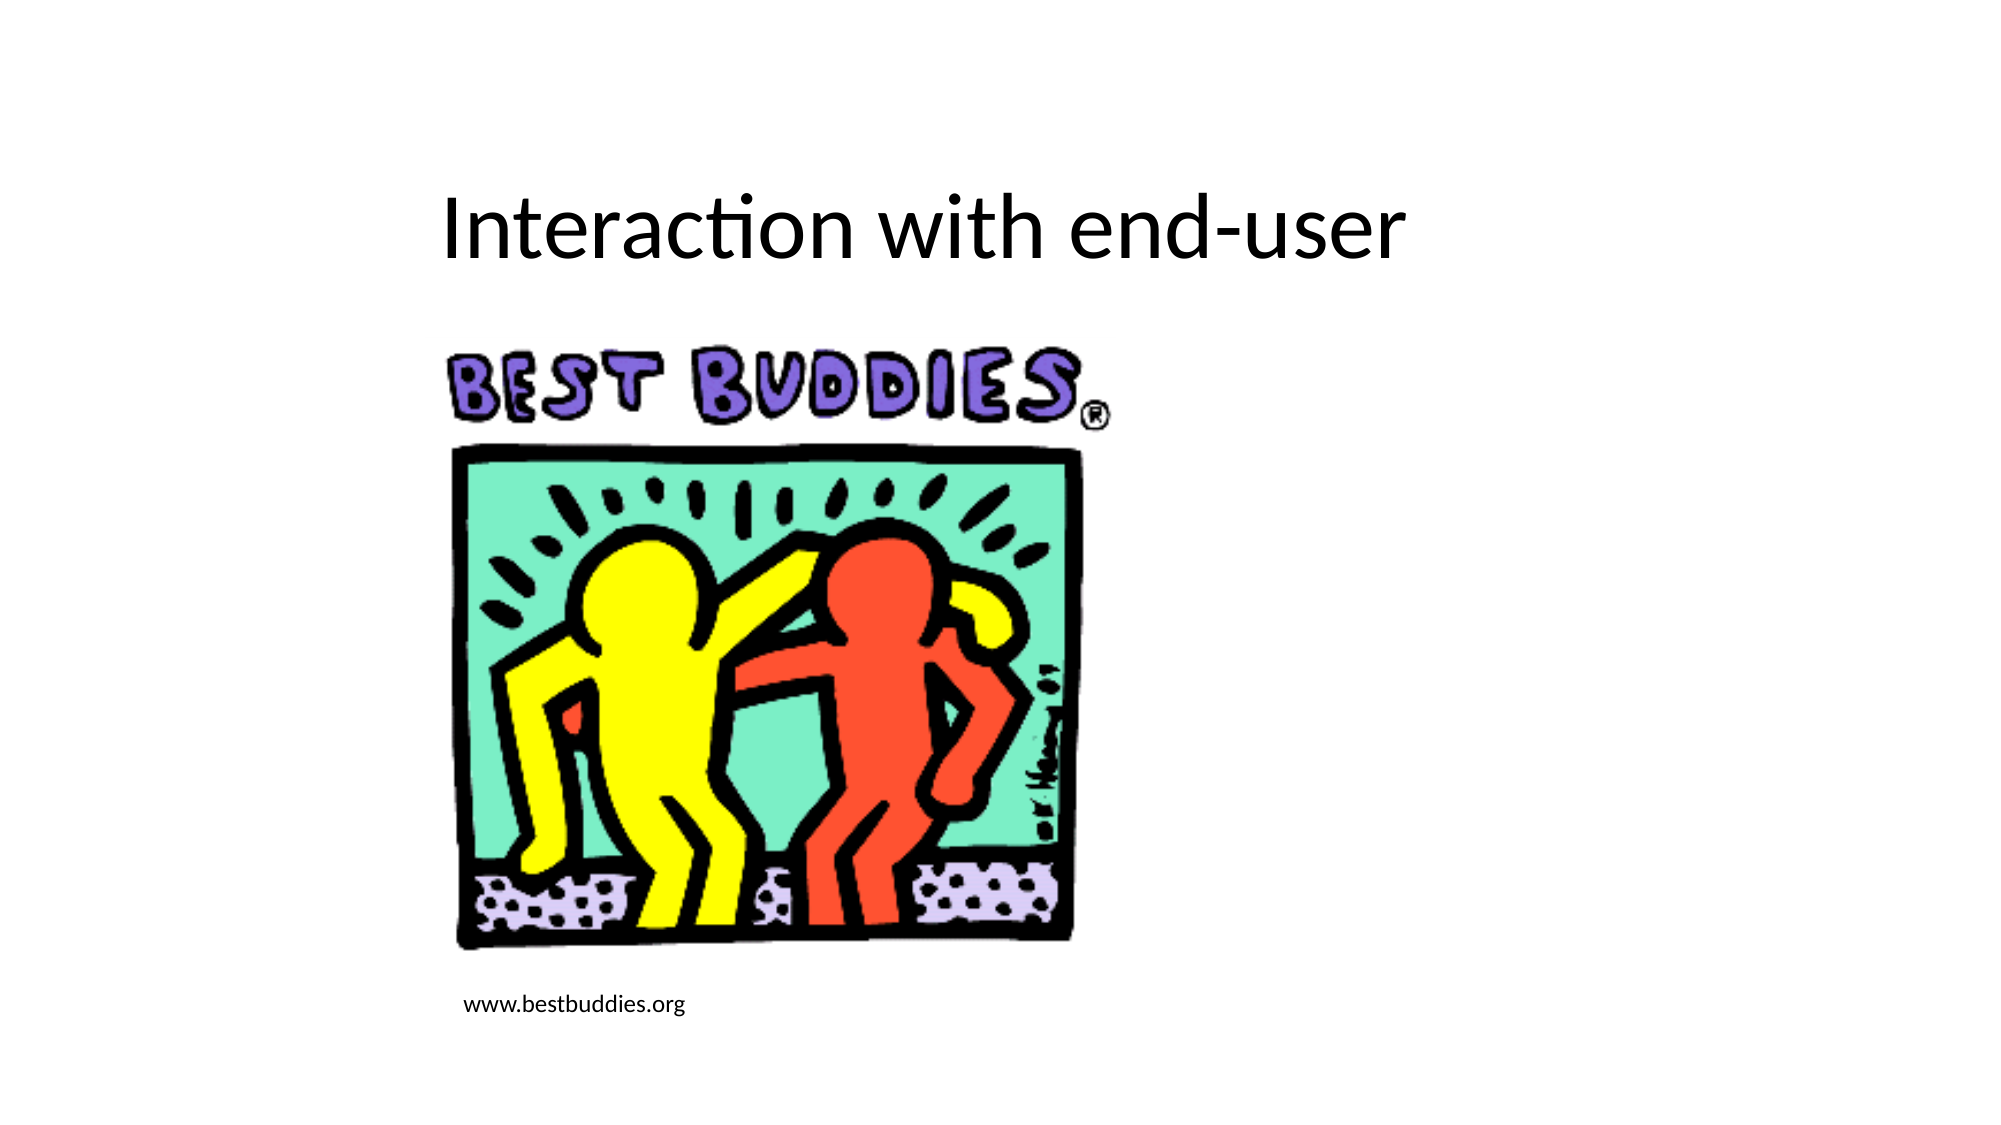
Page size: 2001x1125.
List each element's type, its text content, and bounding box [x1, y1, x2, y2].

title Interaction with end-user [425, 120, 1445, 337]
text_box www.bestbuddies.org [448, 980, 846, 1025]
picture [425, 336, 1116, 953]
